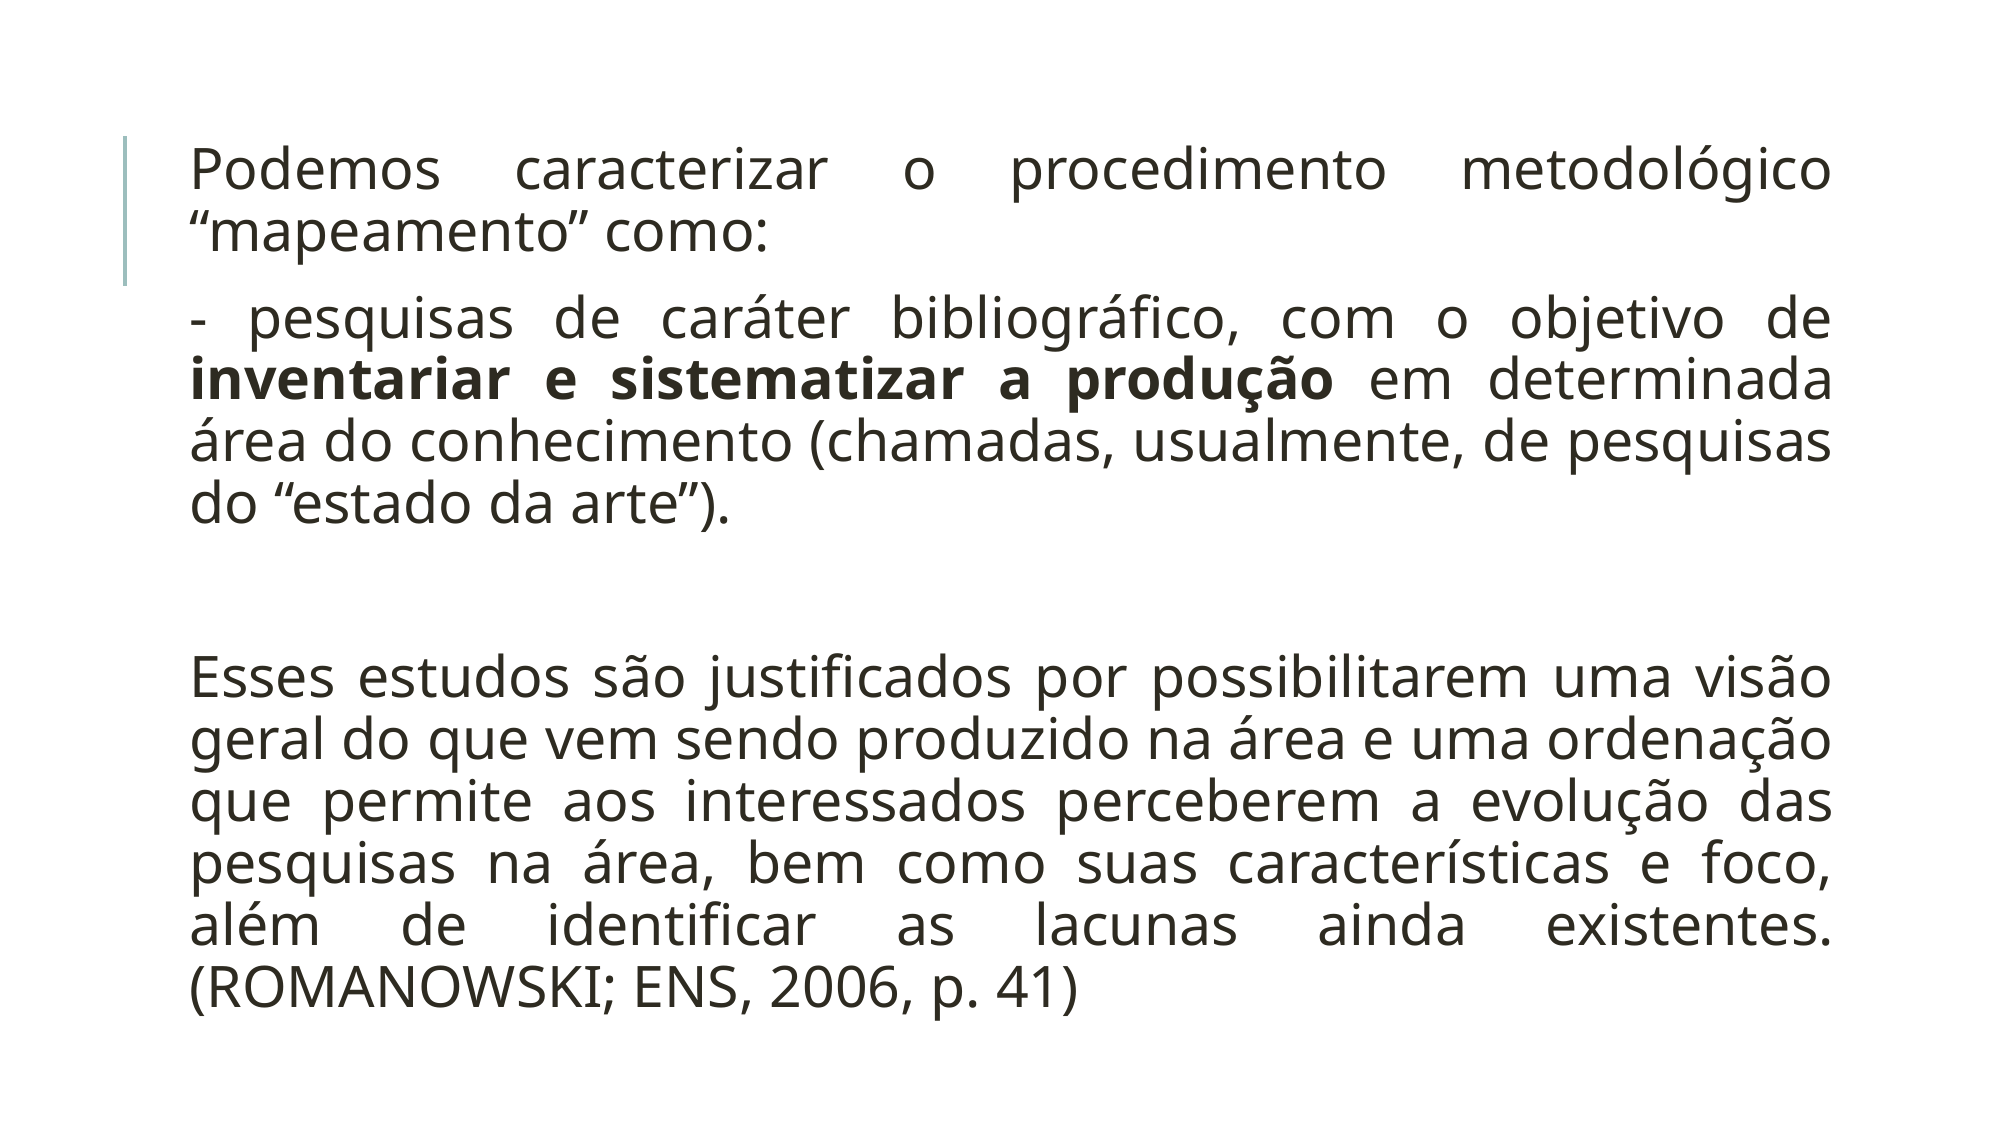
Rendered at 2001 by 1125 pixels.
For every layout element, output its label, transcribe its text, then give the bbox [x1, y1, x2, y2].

list Podemos caracterizar o procedimento metodológico “mapeamento” como: - pesquisas de caráter bibliográfico, com o objetivo de inventariar e sistematizar a produção em determinada área do conhecimento (chamadas, usualmente, de pesquisas do “estado da arte”). Esses estudos são justificados por possibilitarem uma visão geral do que vem sendo produzido na área e uma ordenação que permite aos interessados perceberem a evolução das pesquisas na área, bem como suas características e foco, além de identificar as lacunas ainda existentes. (ROMANOWSKI; ENS, 2006, p. 41) [168, 132, 1842, 1035]
